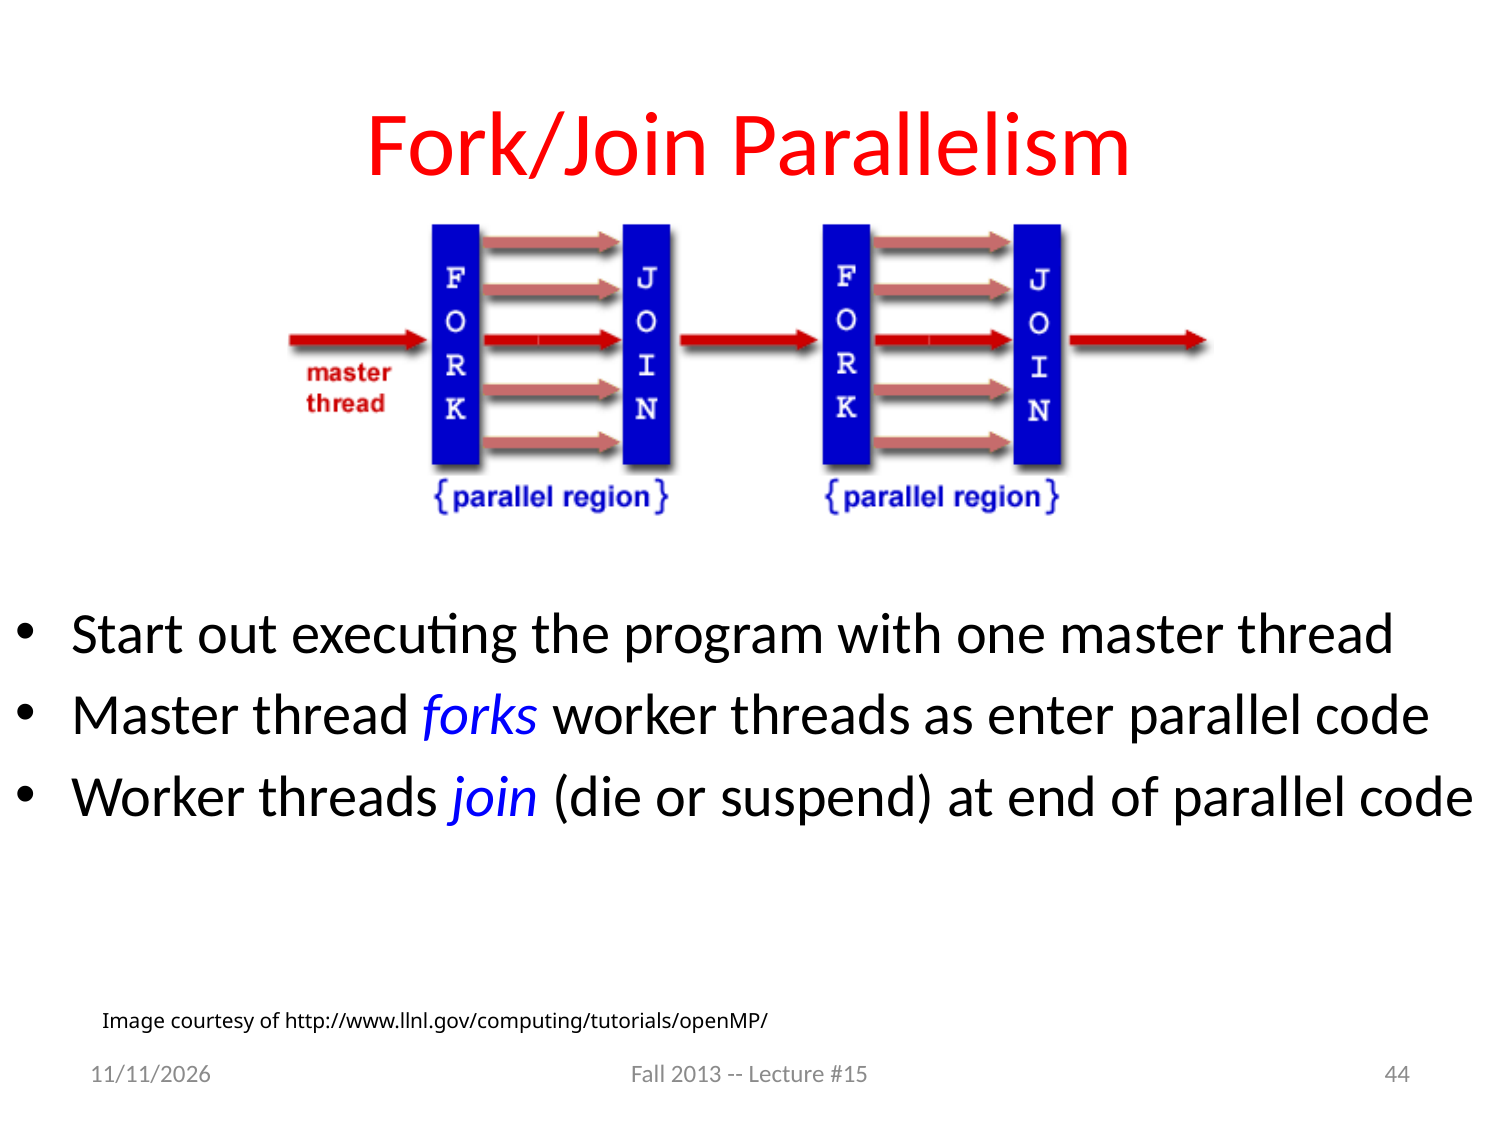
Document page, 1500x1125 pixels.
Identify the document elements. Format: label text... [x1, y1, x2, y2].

text_box Image courtesy of http://www.llnl.gov/computing/tutorials/openMP/ [87, 999, 838, 1040]
list Start out executing the program with one master thread Master thread forks worker threads as enter parallel code Worker threads join (die or suspend) at end of parallel code [0, 587, 1500, 993]
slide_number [75, 1042, 425, 1103]
footer Fall 2013 -- Lecture #15 [512, 1042, 988, 1103]
picture [287, 212, 1215, 526]
title Fork/Join Parallelism [75, 45, 1425, 233]
slide_number 44 [1074, 1042, 1425, 1103]
